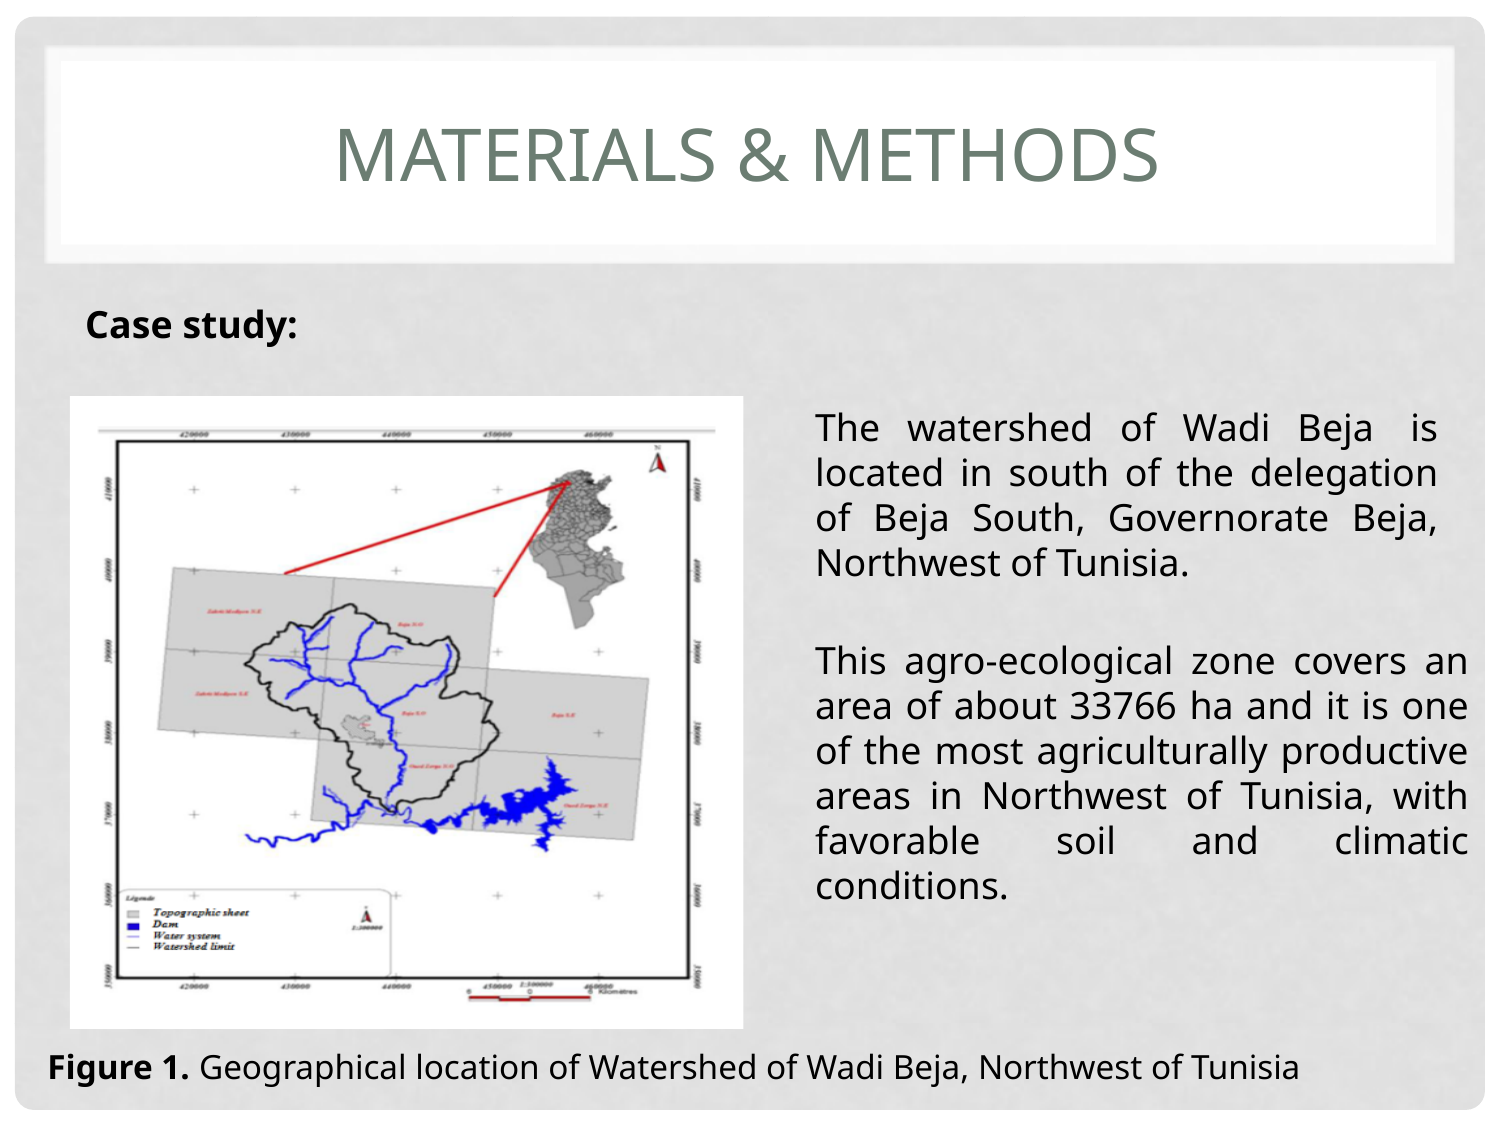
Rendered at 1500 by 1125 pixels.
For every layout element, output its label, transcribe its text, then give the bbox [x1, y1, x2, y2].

text_box Figure 1. Geographical location of Watershed of Wadi Beja, Northwest of Tunisia [32, 1038, 1478, 1094]
title mATERIALS & METHODS [69, 66, 1425, 238]
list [69, 396, 744, 1029]
text_box The watershed of Wadi Beja is located in south of the delegation of Beja South, Governorate Beja, Northwest of Tunisia. [800, 396, 1454, 592]
text_box Case study: [70, 293, 314, 354]
text_box This agro-ecological zone covers an area of about 33766 ha and it is one of the most agriculturally productive areas in Northwest of Tunisia, with favorable soil and climatic conditions. [800, 629, 1485, 915]
